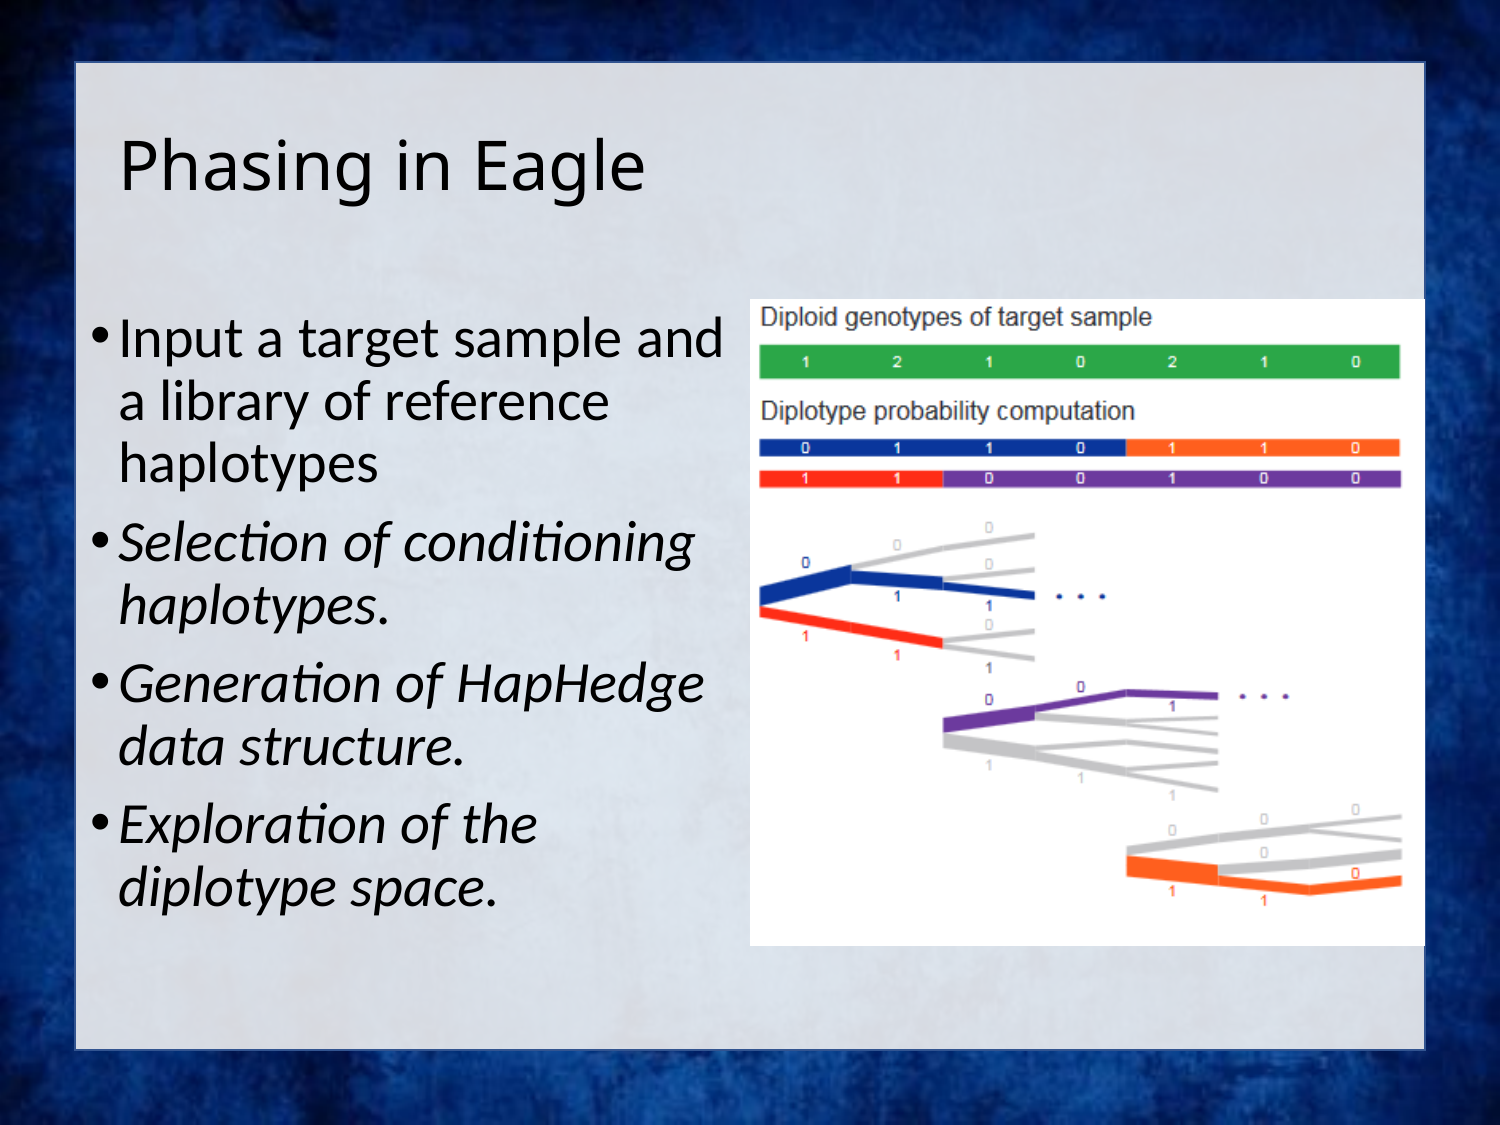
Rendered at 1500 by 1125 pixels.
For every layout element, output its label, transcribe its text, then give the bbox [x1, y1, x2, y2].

picture [0, 0, 1500, 1125]
list Input a target sample and a library of reference haplotypes Selection of conditioning haplotypes. Generation of HapHedge data structure. Exploration of the diplotype space. [75, 299, 750, 1014]
title Phasing in Eagle [103, 59, 1397, 278]
